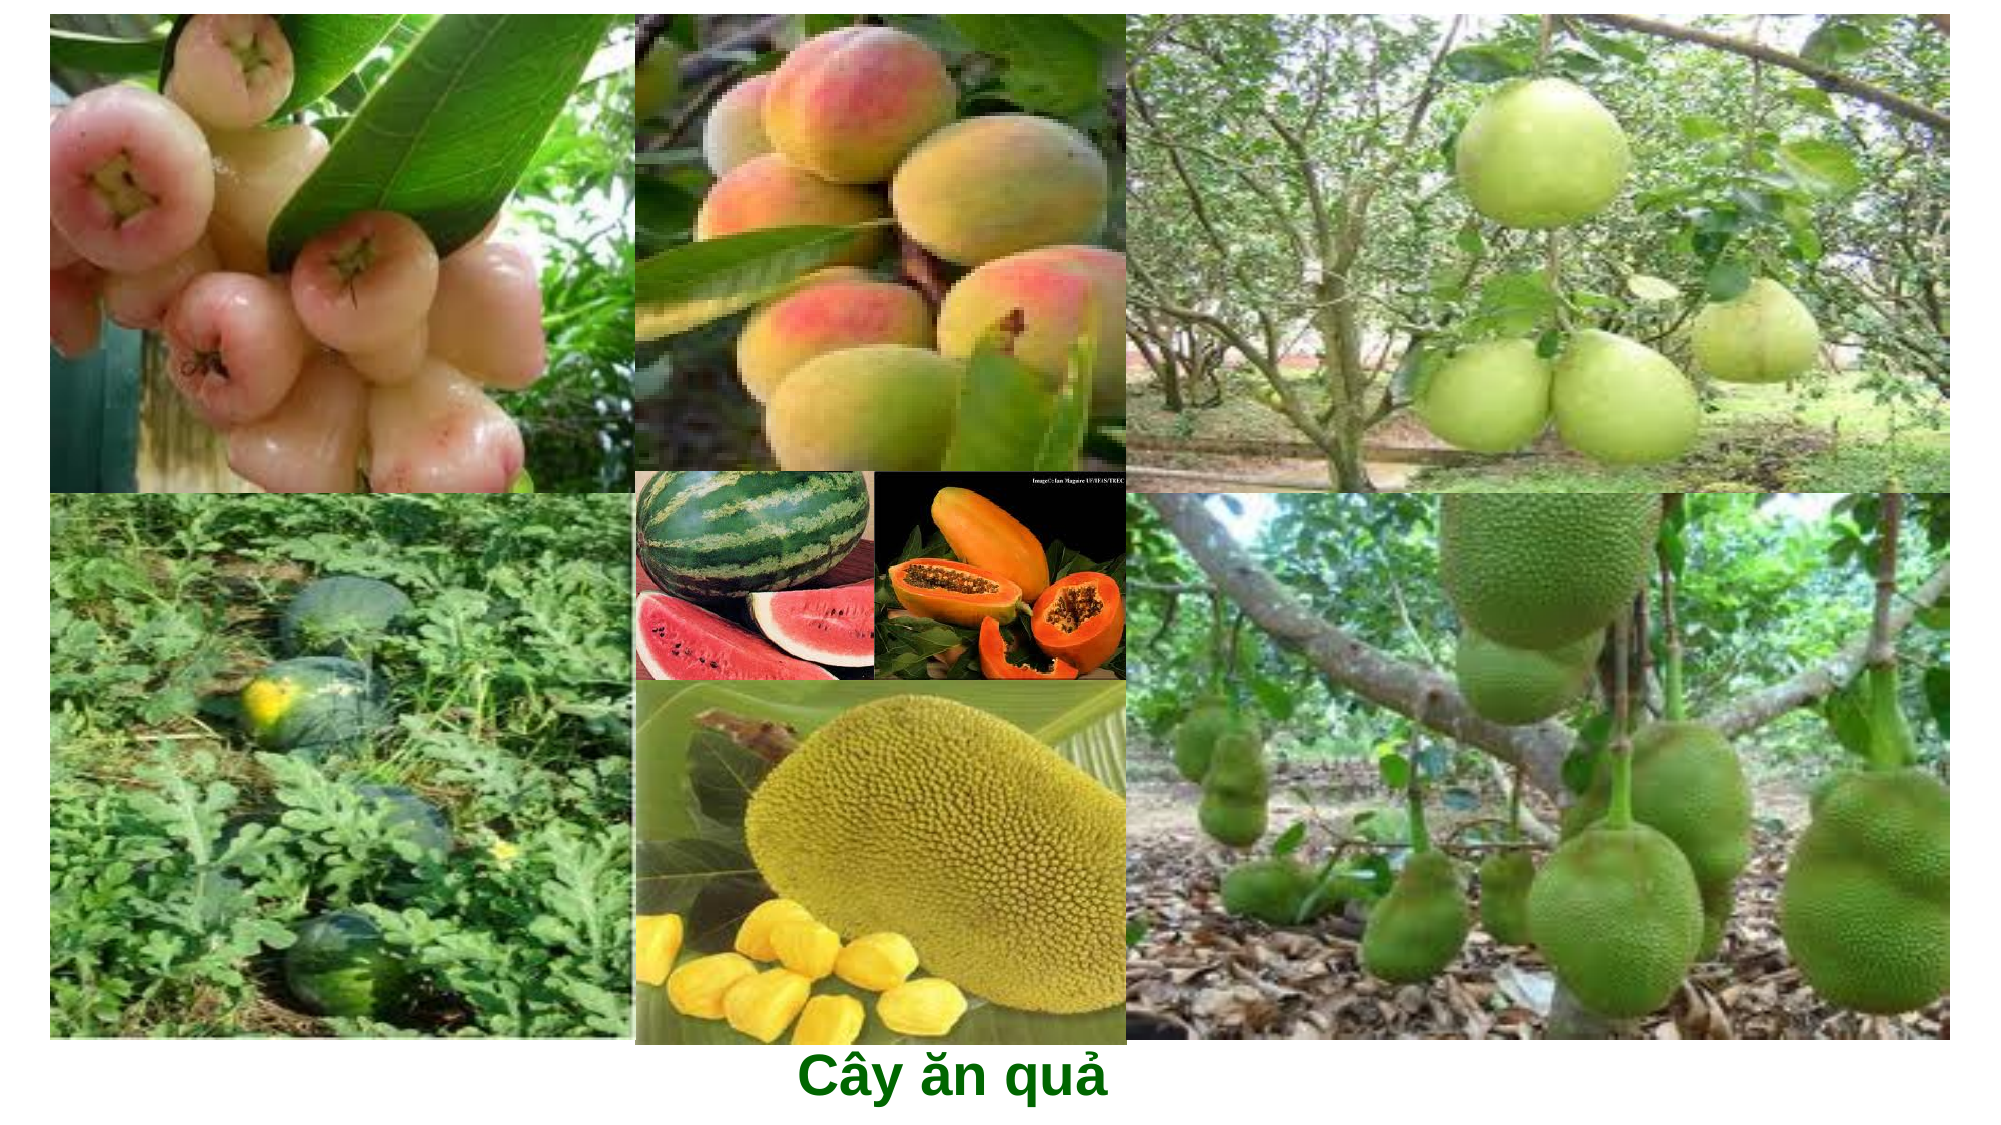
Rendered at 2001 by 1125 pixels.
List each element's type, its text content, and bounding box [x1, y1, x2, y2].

text_box Cây ăn quả [644, 1045, 1262, 1115]
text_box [49, 14, 1950, 1045]
